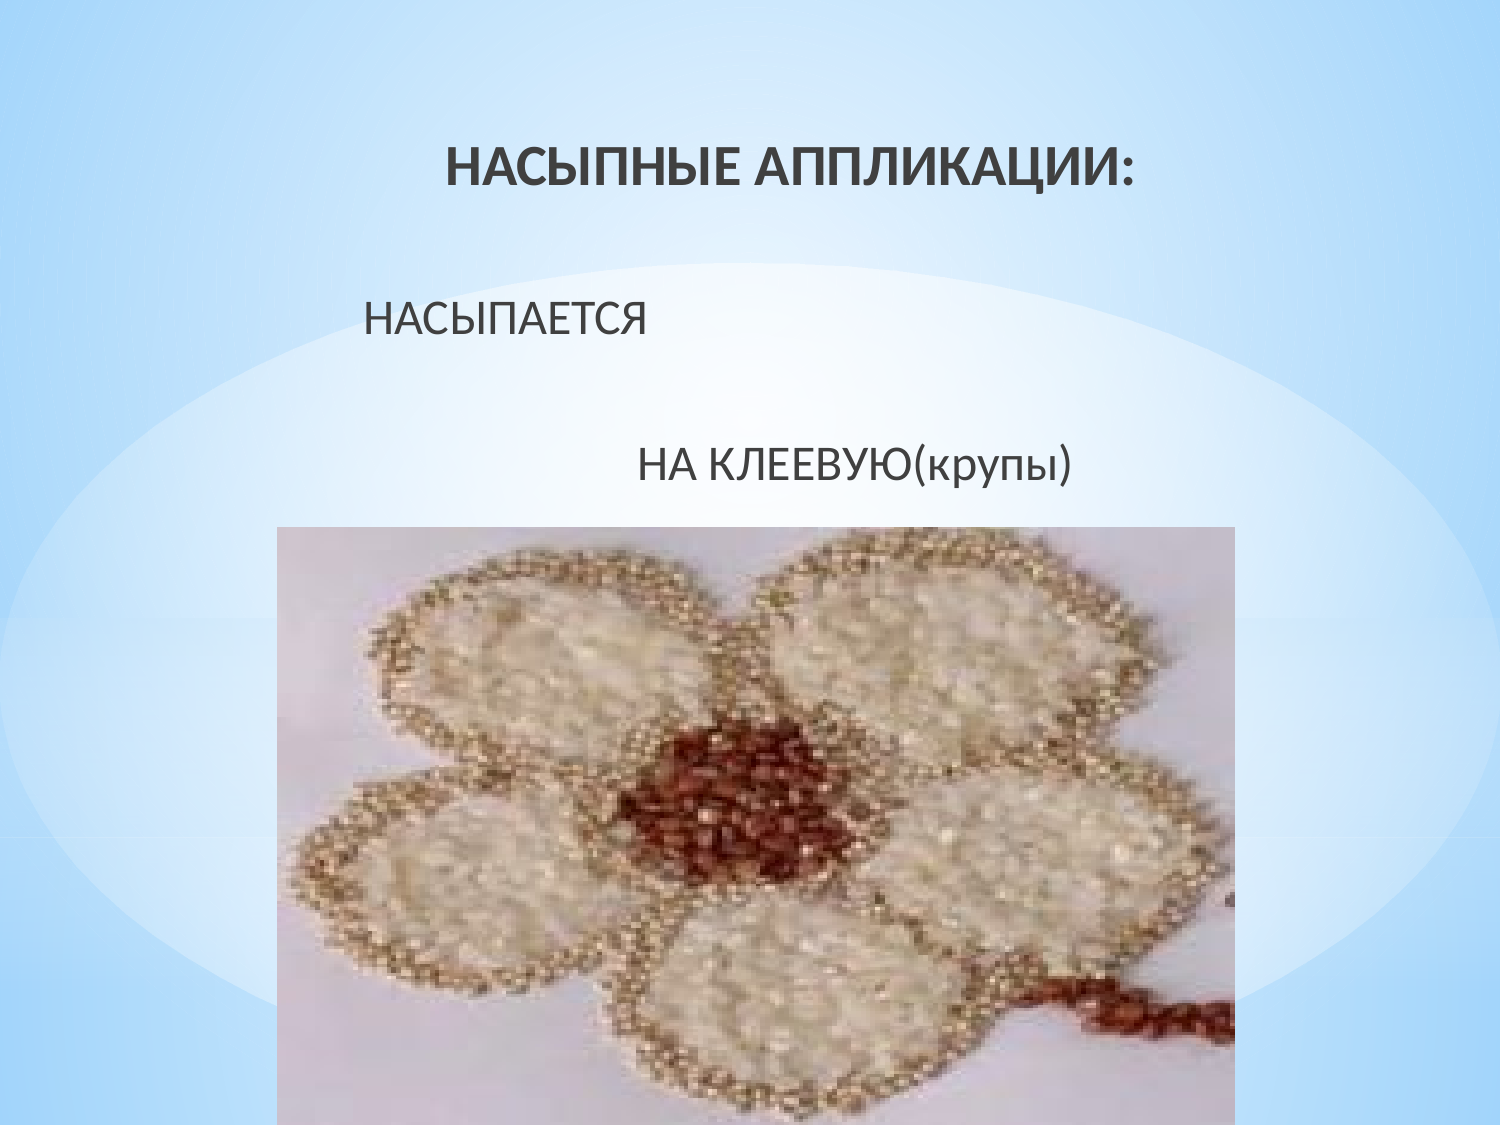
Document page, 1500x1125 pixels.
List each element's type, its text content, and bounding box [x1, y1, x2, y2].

picture [277, 526, 1235, 1125]
list НАСЫПНЫЕ АППЛИКАЦИИ: НАСЫПАЕТСЯ НА КЛЕЕВУЮ(крупы) [187, 120, 1238, 690]
